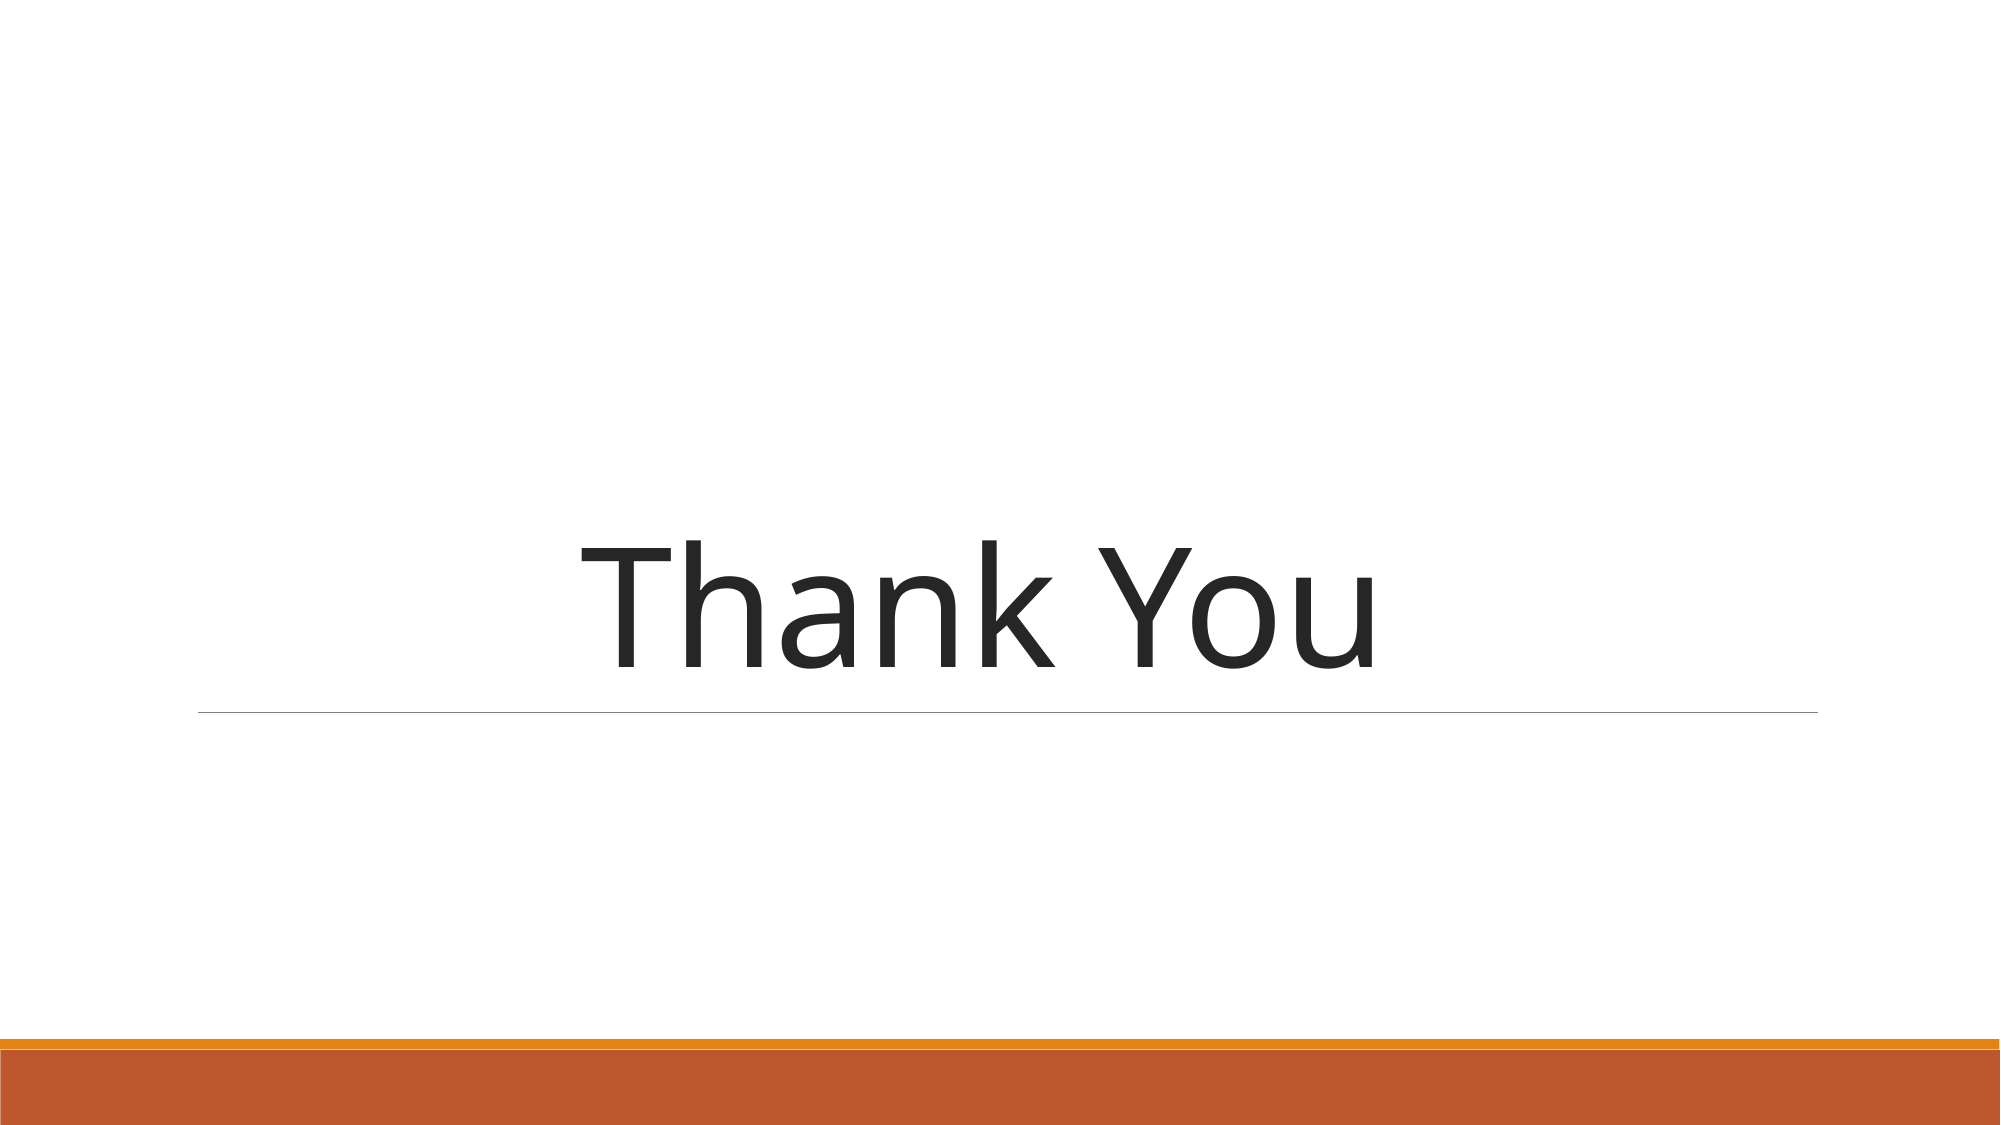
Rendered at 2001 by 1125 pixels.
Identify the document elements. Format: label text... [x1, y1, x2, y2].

title Thank You [180, 124, 1830, 710]
